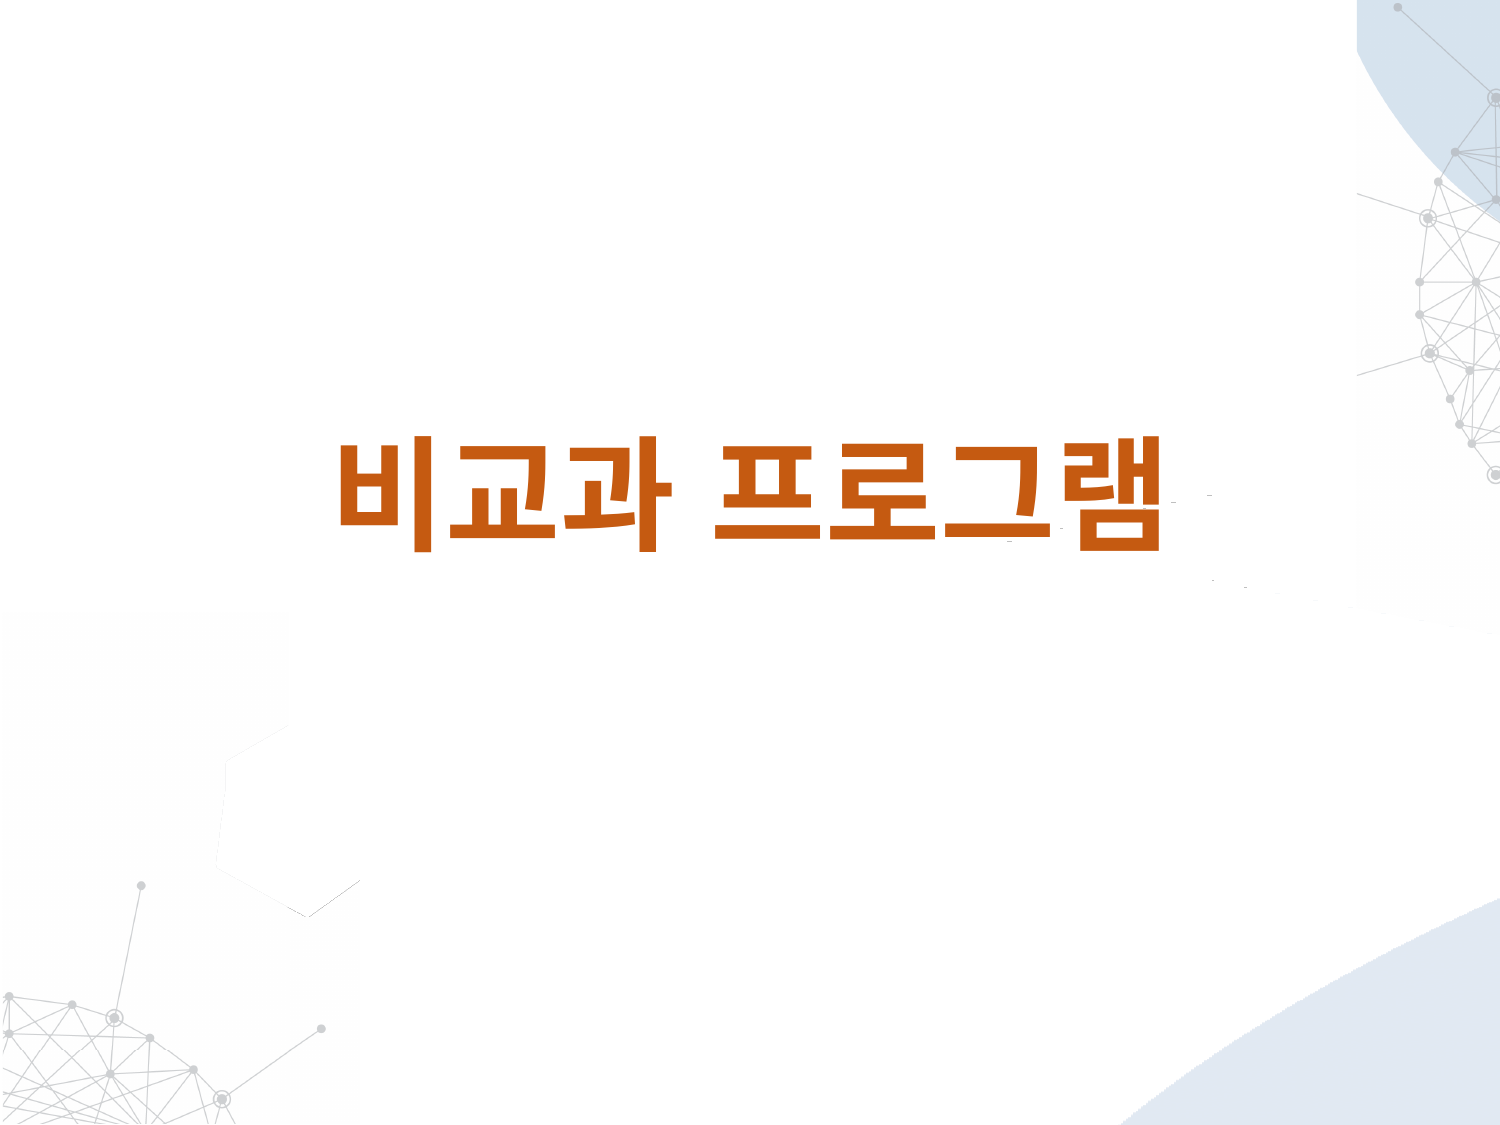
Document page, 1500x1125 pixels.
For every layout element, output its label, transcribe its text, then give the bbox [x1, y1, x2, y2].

title 비교과 프로그램 [112, 184, 1388, 576]
picture [2, 612, 360, 1124]
picture [1000, 0, 1500, 1125]
